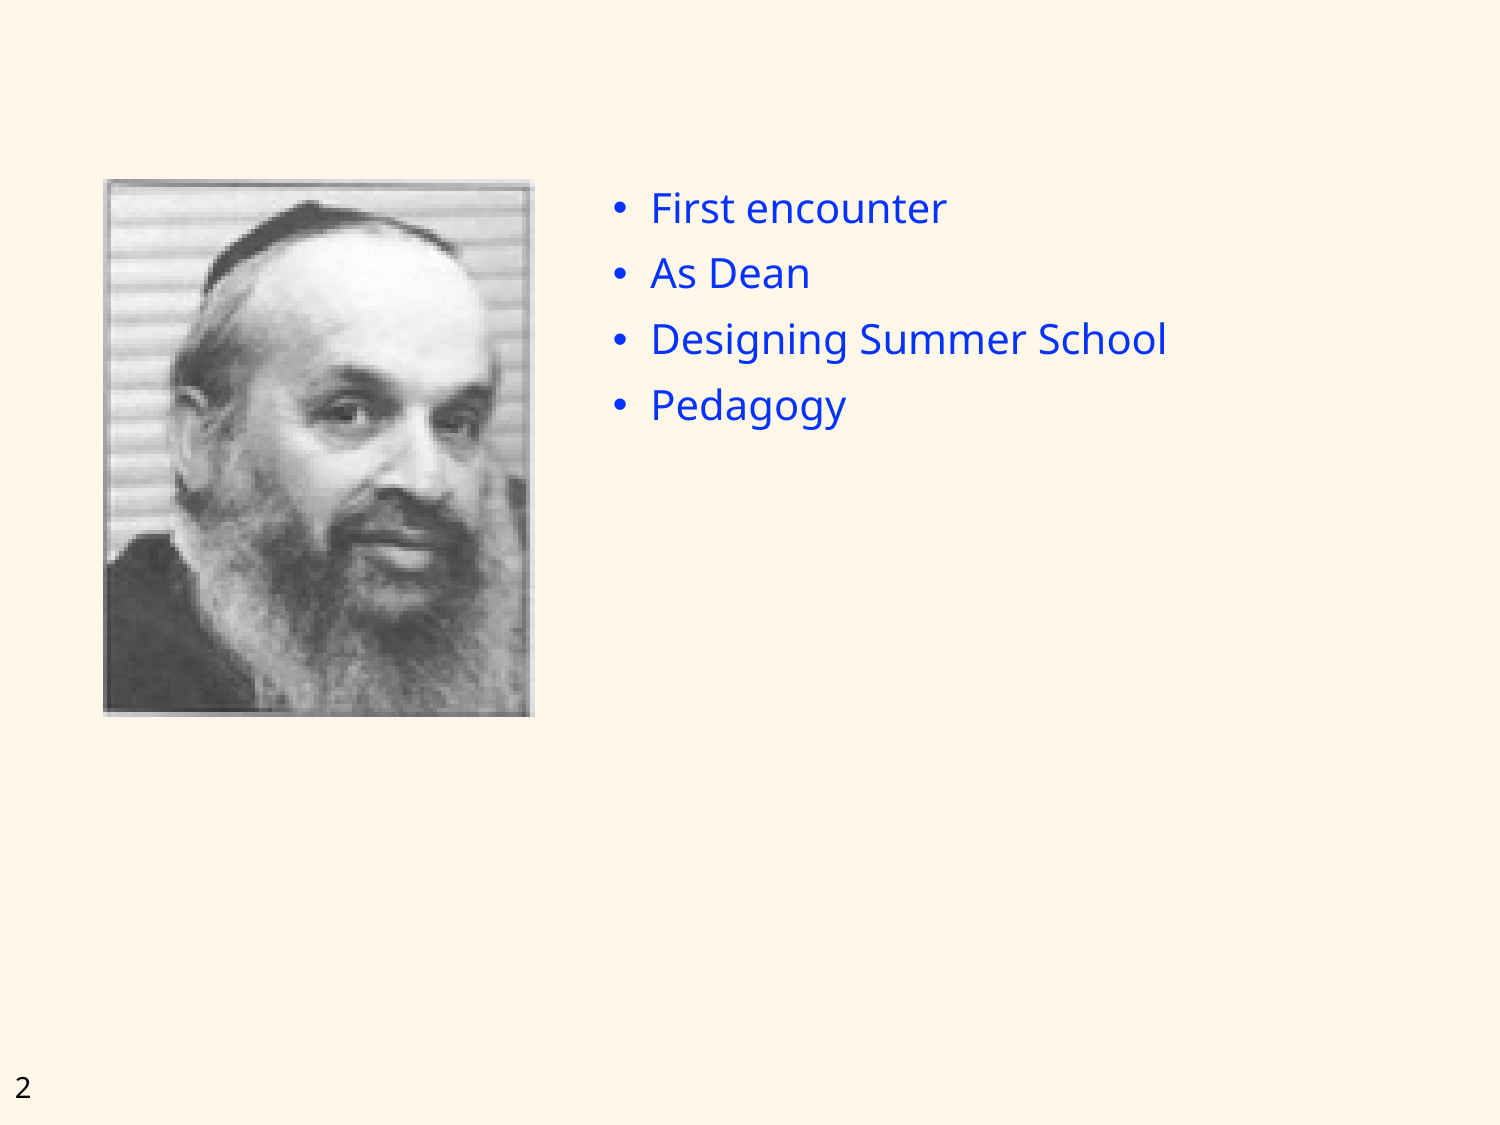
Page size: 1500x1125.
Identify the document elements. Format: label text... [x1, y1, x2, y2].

list First encounter As Dean Designing Summer School Pedagogy [597, 179, 1421, 455]
picture [103, 179, 535, 717]
